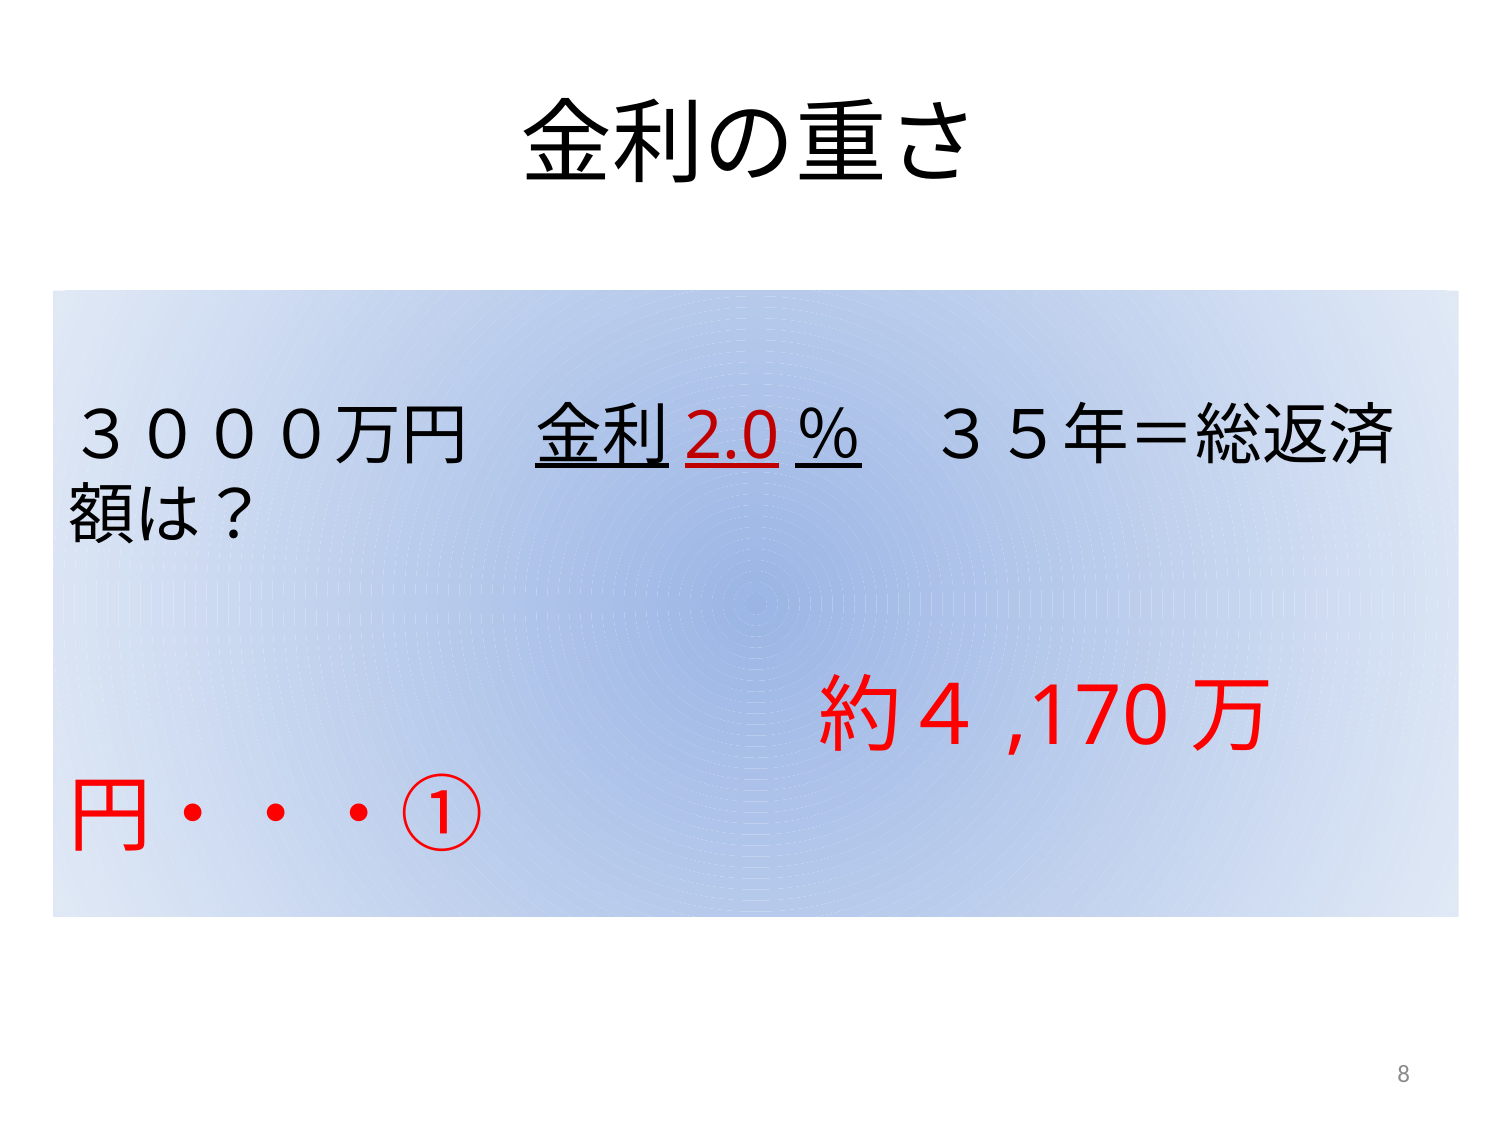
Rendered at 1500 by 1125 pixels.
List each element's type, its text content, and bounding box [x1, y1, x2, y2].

slide_number 8 [1074, 1042, 1425, 1103]
list ３０００万円 金利2.0％ ３５年＝総返済額は？ 約４,170万円・・・① [53, 290, 1459, 917]
title 金利の重さ [75, 45, 1425, 233]
